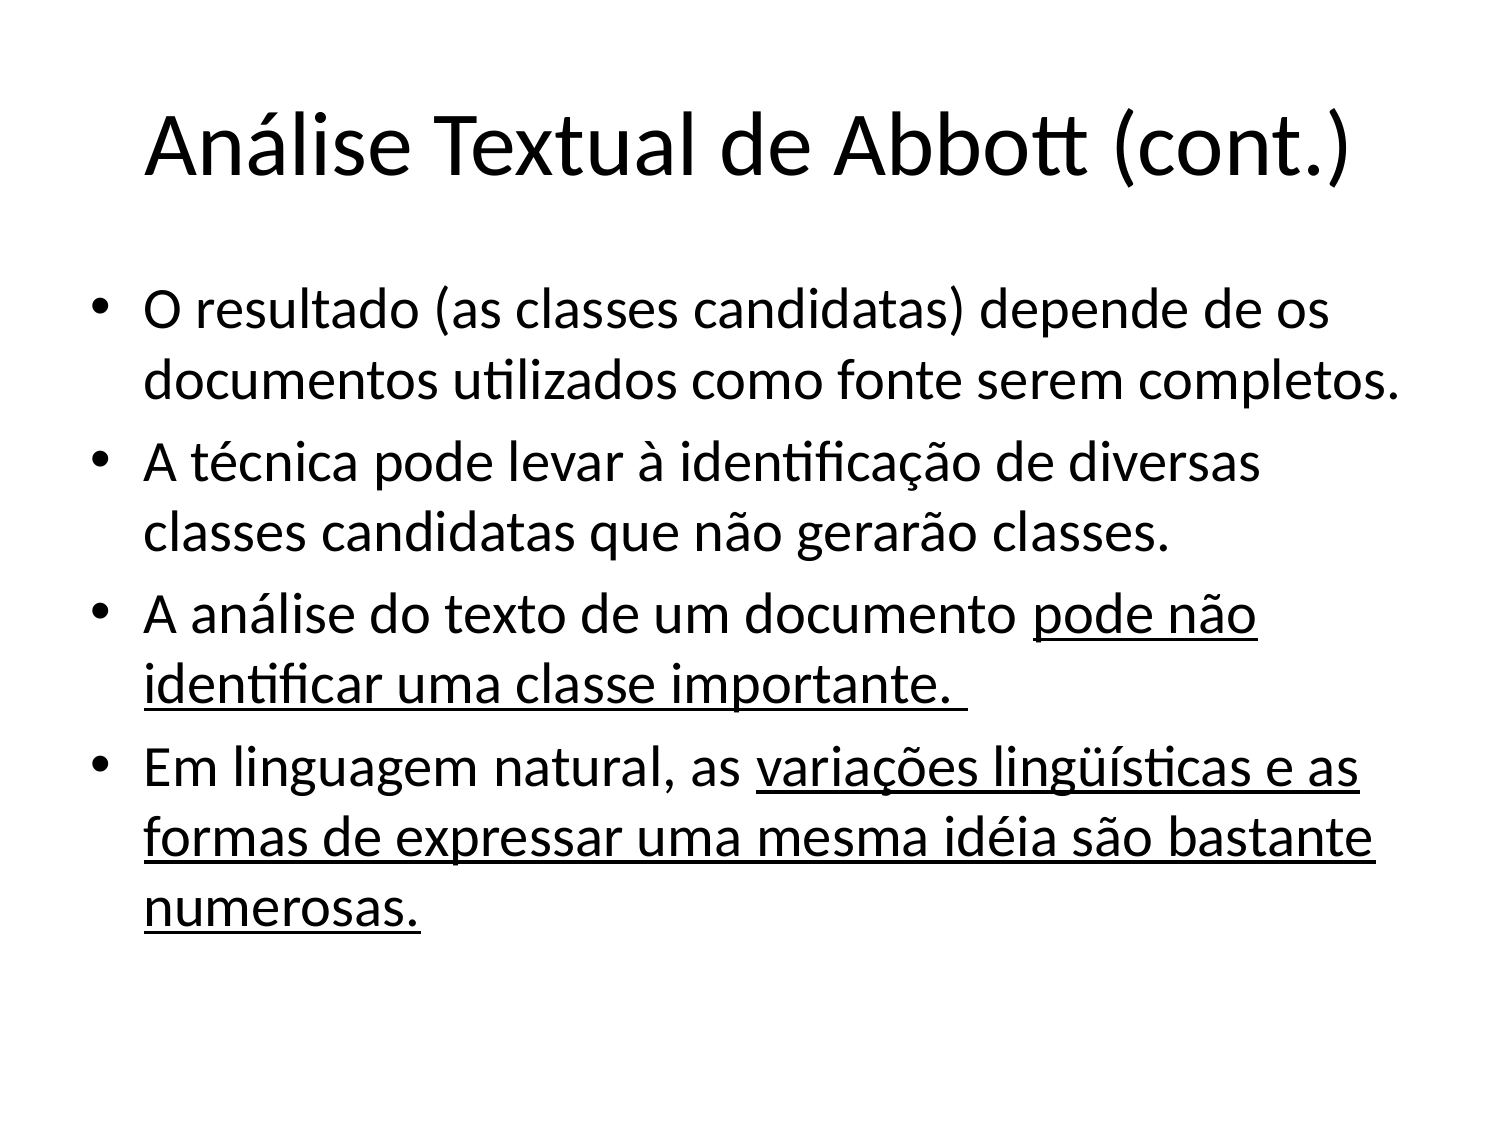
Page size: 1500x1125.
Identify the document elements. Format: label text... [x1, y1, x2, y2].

title Análise Textual de Abbott (cont.) [75, 45, 1425, 233]
list O resultado (as classes candidatas) depende de os documentos utilizados como fonte serem completos. A técnica pode levar à identificação de diversas classes candidatas que não gerarão classes. A análise do texto de um documento pode não identificar uma classe importante. Em linguagem natural, as variações lingüísticas e as formas de expressar uma mesma idéia são bastante numerosas. [75, 262, 1425, 1005]
